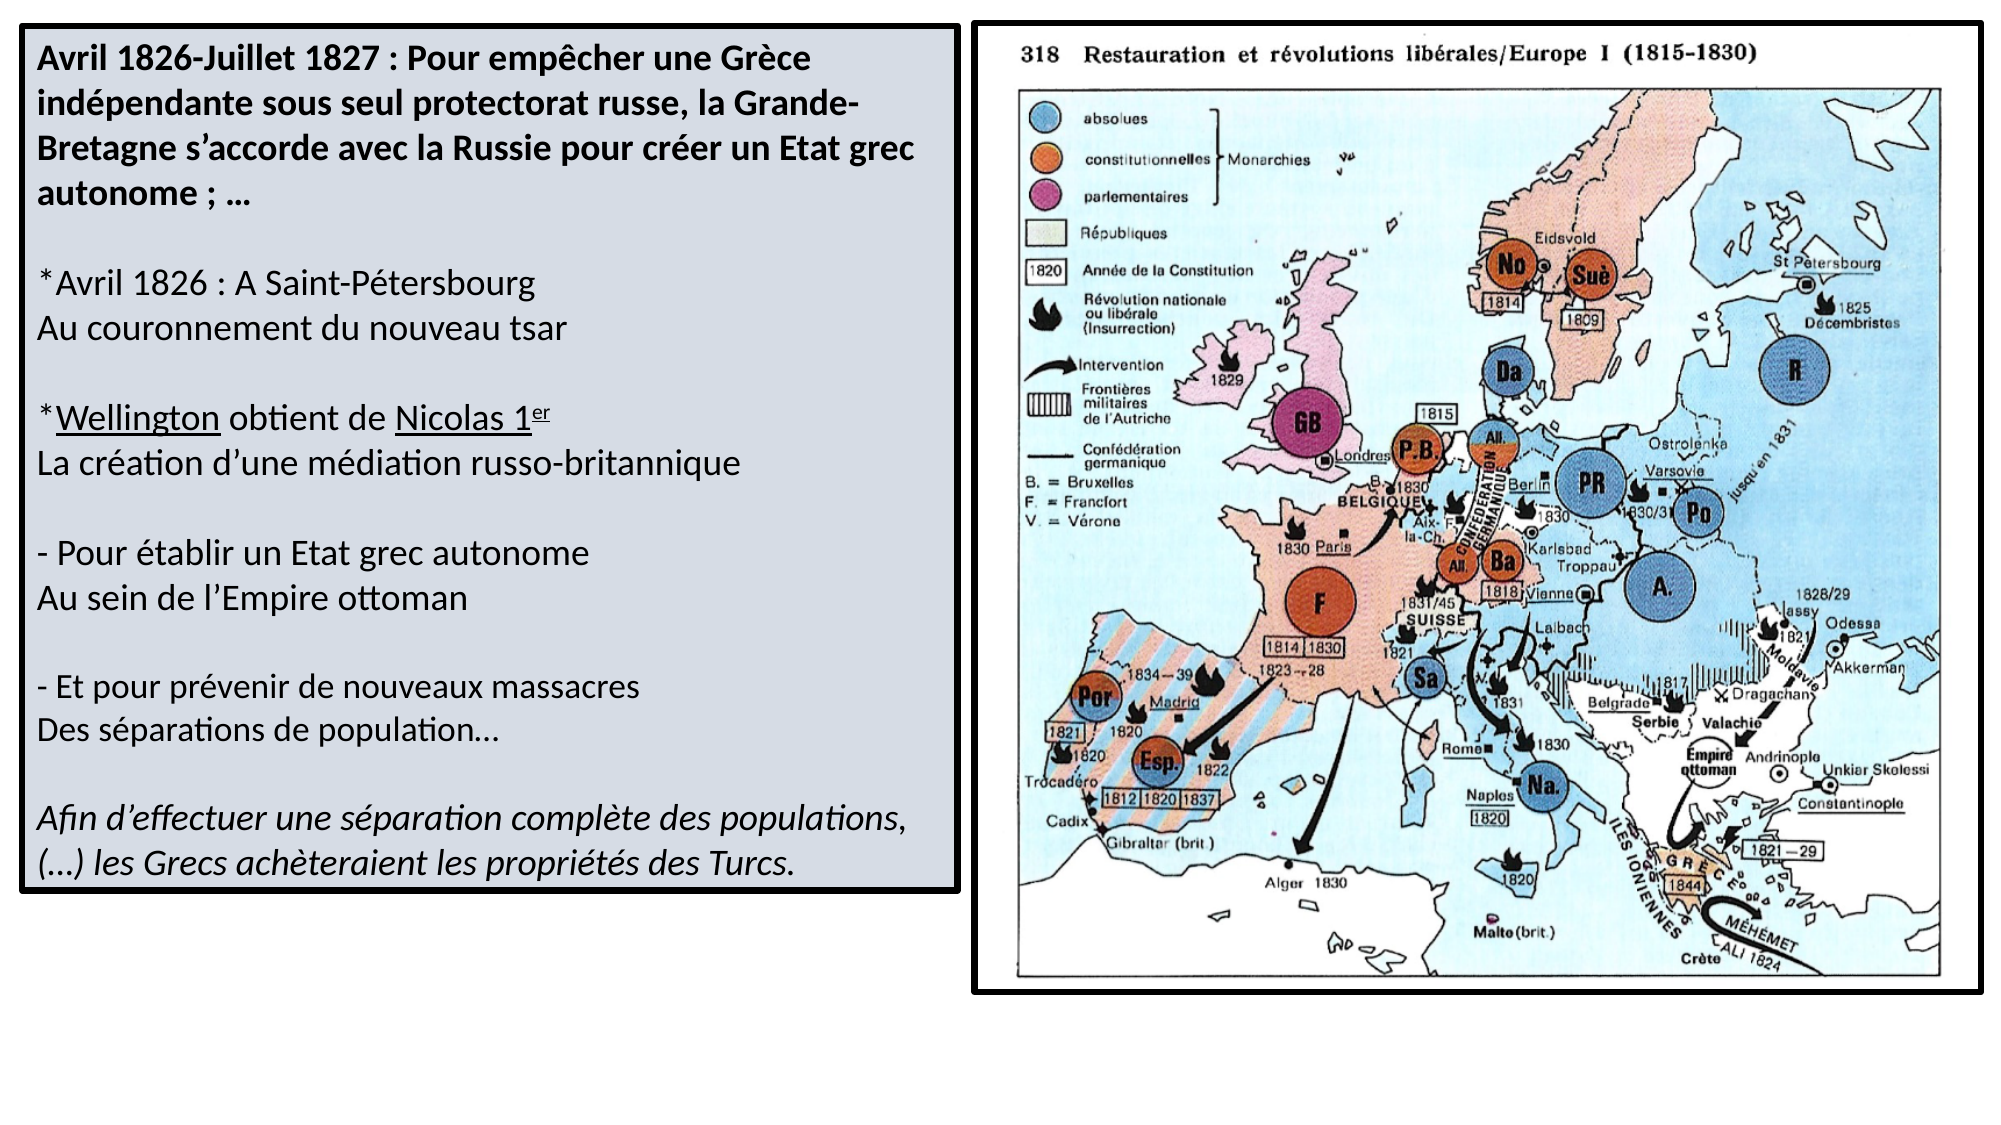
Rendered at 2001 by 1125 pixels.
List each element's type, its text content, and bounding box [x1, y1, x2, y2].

picture [996, 7, 1960, 1008]
text_box Avril 1826-Juillet 1827 : Pour empêcher une Grèce indépendante sous seul protectorat russe, la Grande-Bretagne s’accorde avec la Russie pour créer un Etat grec autonome ; … *Avril 1826 : A Saint-Pétersbourg Au couronnement du nouveau tsar *Wellington obtient de Nicolas 1er La création d’une médiation russo-britannique - Pour établir un Etat grec autonome Au sein de l’Empire ottoman - Et pour prévenir de nouveaux massacres Des séparations de population… Afin d’effectuer une séparation complète des populations, (…) les Grecs achèteraient les propriétés des Turcs. [22, 25, 958, 891]
